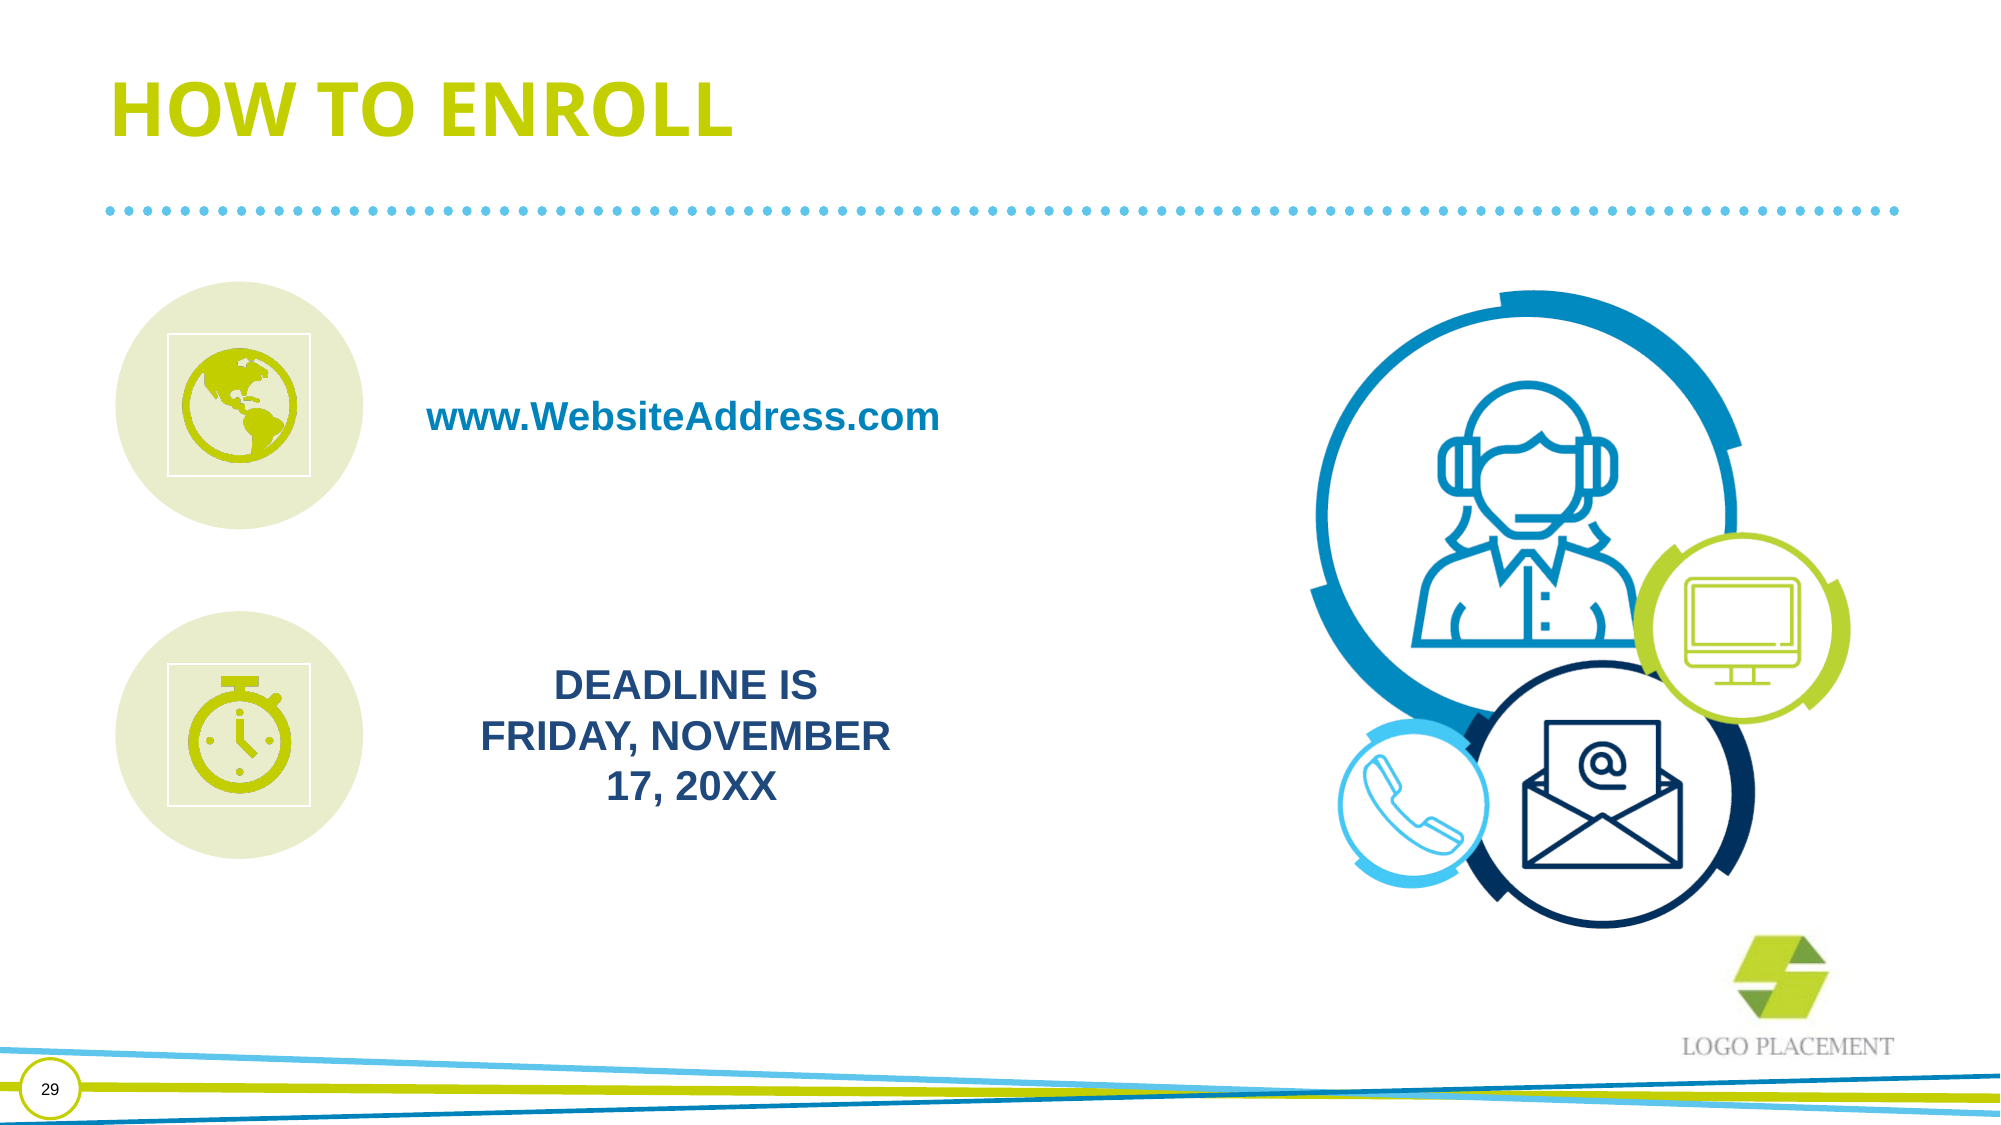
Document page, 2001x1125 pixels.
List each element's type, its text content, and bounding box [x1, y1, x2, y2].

title How to enroll [93, 63, 1899, 183]
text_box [115, 281, 364, 530]
slide_number 29 [18, 1057, 82, 1121]
text_box Deadline is Friday, November 17, 20XX [404, 650, 980, 820]
list www.WebsiteAddress.com [388, 382, 980, 447]
picture [1199, 287, 1950, 1069]
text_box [115, 611, 364, 859]
